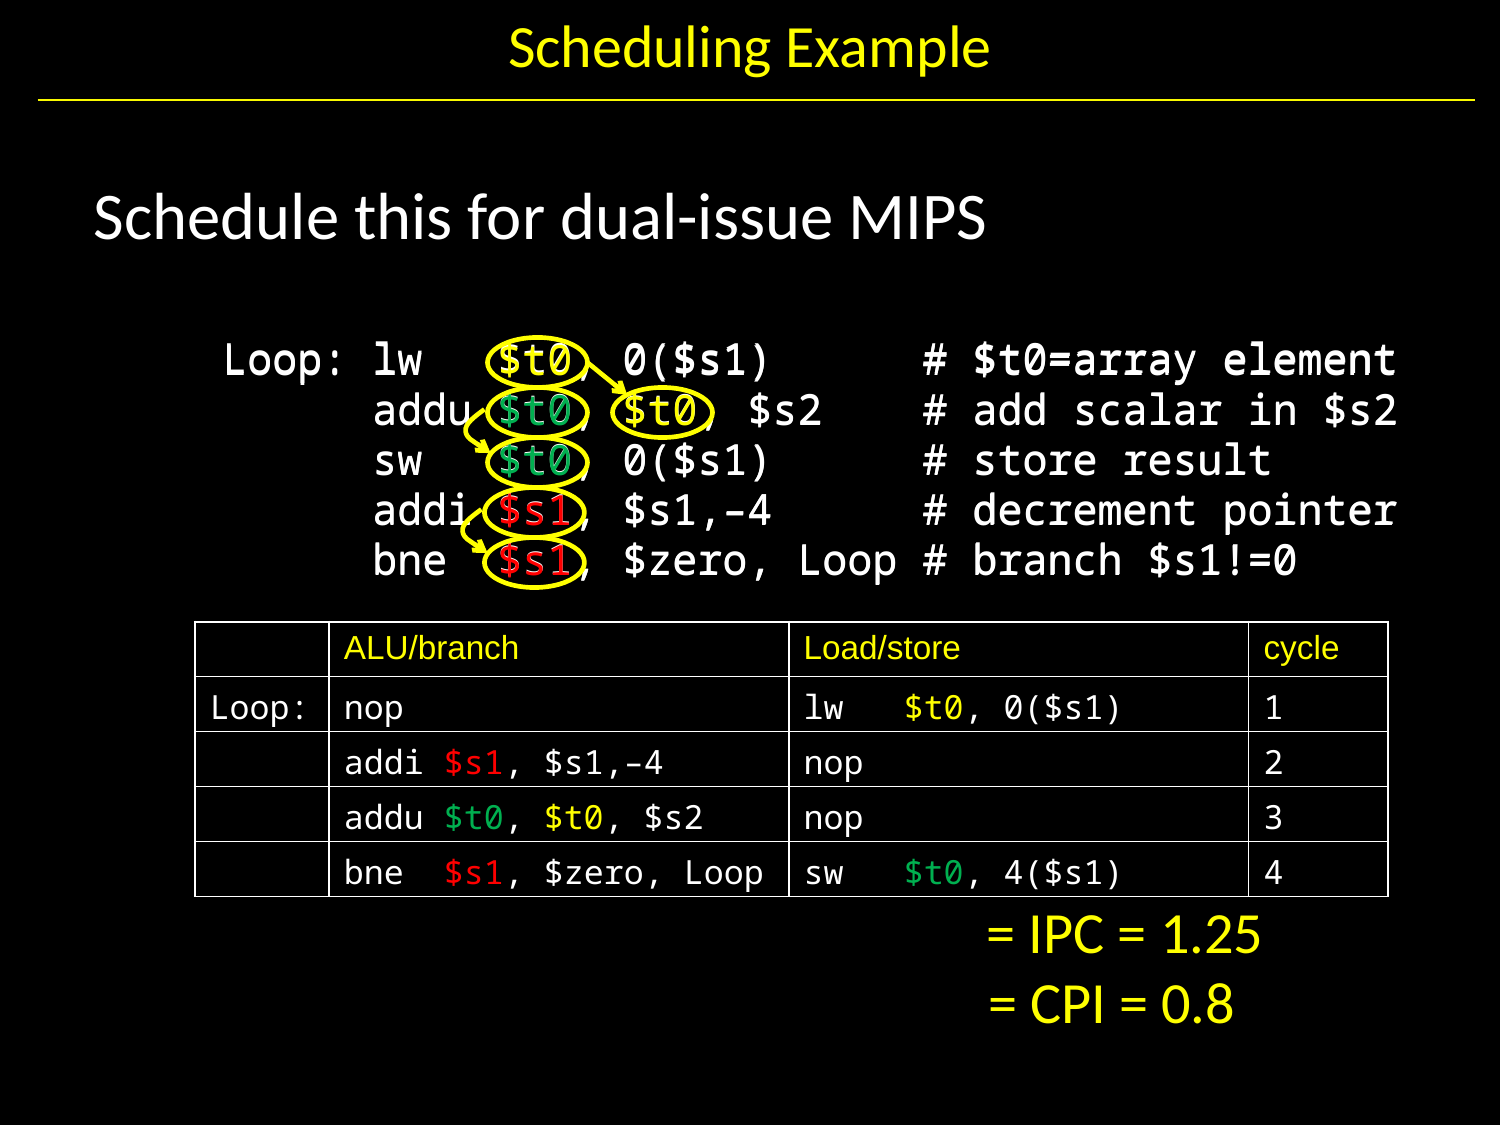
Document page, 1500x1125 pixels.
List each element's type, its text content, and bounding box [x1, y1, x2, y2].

table_cell nop [790, 732, 1248, 786]
table_cell bne $s1, $zero, Loop [330, 842, 788, 896]
table_cell [196, 732, 328, 786]
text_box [462, 487, 585, 588]
title Scheduling Example [37, 0, 1463, 88]
table_cell 3 [1249, 787, 1387, 841]
table_cell [196, 842, 328, 896]
table_header [196, 623, 328, 676]
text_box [465, 387, 588, 488]
table_cell 1 [1249, 677, 1387, 731]
table_header ALU/branch [330, 623, 788, 676]
table_header Load/store [790, 623, 1248, 676]
table_cell nop [790, 787, 1248, 841]
table_cell sw $t0, 4($s1) [790, 842, 1248, 896]
table_cell 4 [1249, 842, 1387, 896]
table_cell Loop: [196, 677, 328, 731]
text_box Loop: lw $t0, 0($s1) # $t0=array element addu $t0, $t0, $s2 # add scalar in $s2 sw $t0, 0($s1) # store result addi $s1, $s1,–4 # decrement pointer bne $s1, $zero, Loop # branch $s1!=0 [207, 326, 1413, 592]
table_header cycle [1249, 623, 1387, 676]
table_cell 2 [1249, 732, 1387, 786]
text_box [487, 337, 713, 438]
list Schedule this for dual-issue MIPS [78, 165, 1438, 278]
table_cell addi $s1, $s1,–4 [330, 732, 788, 786]
table_cell nop [330, 677, 788, 731]
table_cell [196, 787, 328, 841]
table_cell lw $t0, 0($s1) [790, 677, 1248, 731]
table_cell addu $t0, $t0, $s2 [330, 787, 788, 841]
